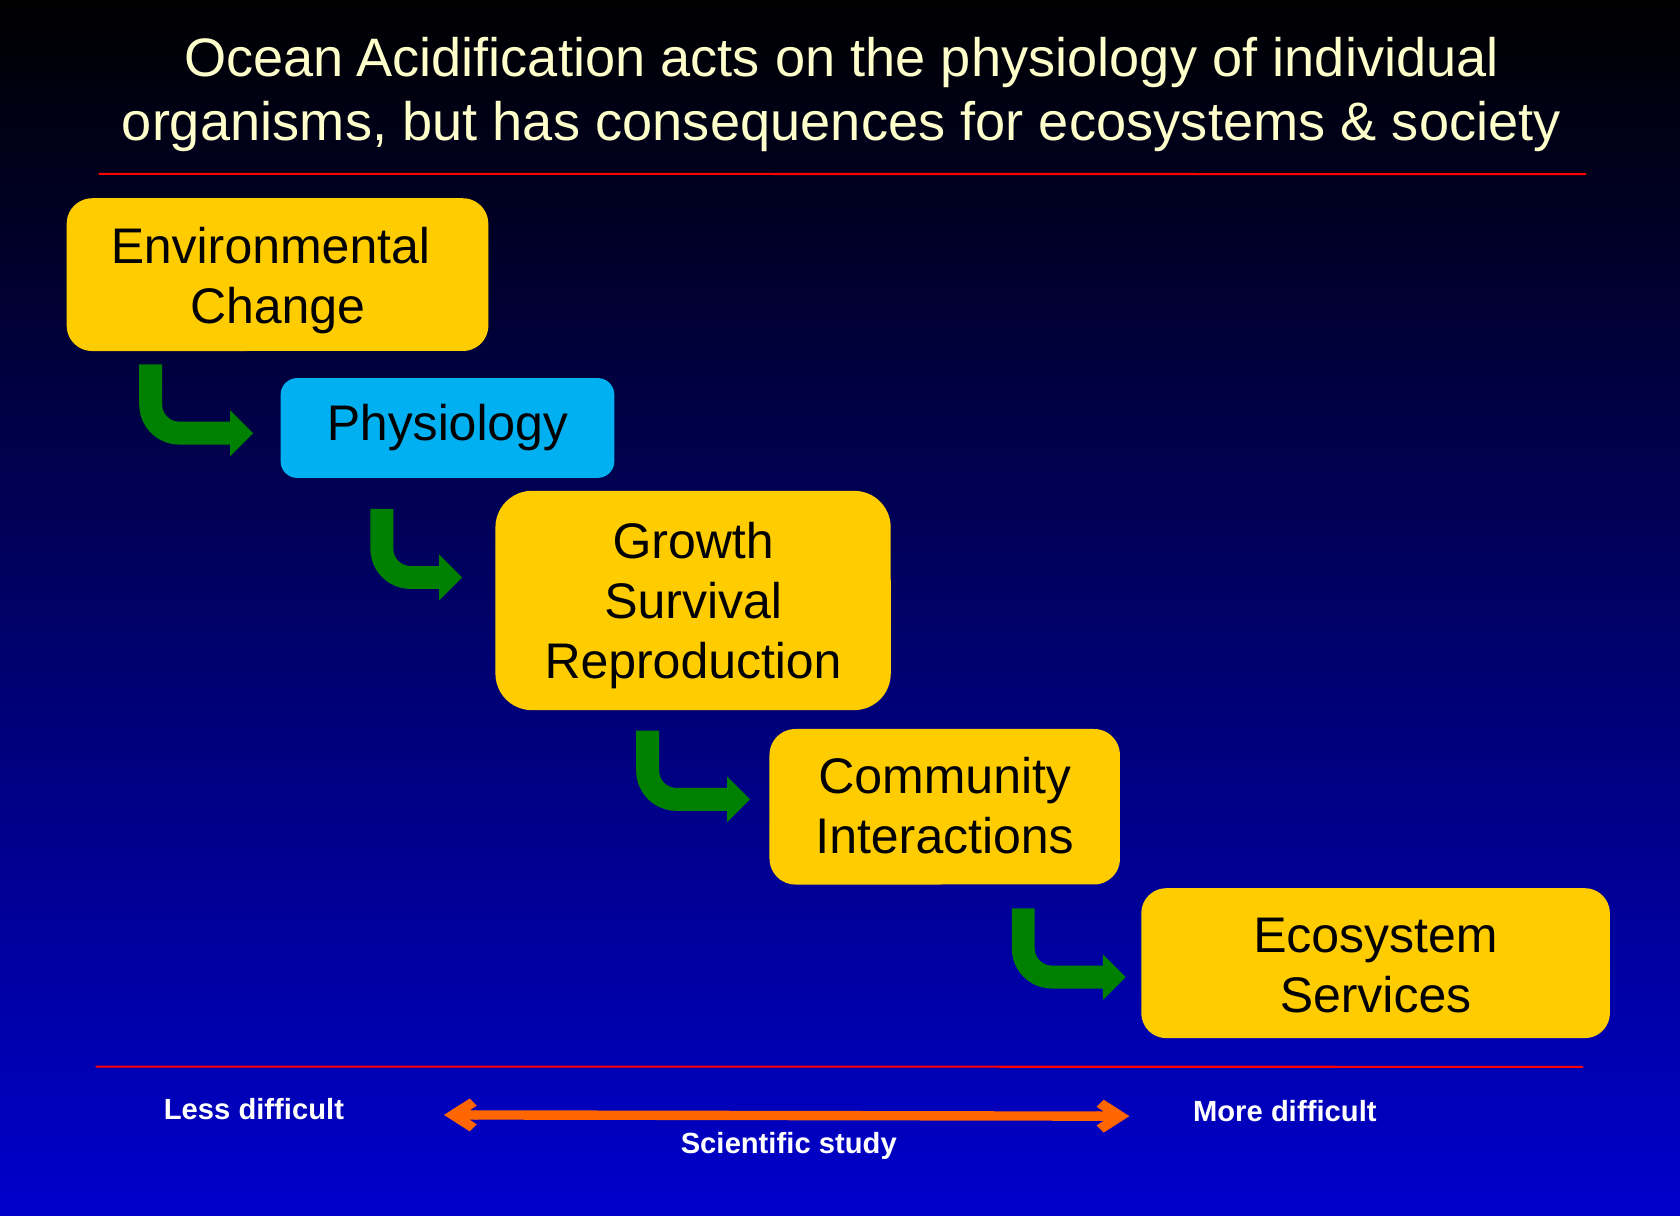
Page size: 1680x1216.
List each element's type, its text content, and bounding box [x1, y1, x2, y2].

text_box Ecosystem Services [1139, 886, 1612, 1041]
text_box Community Interactions [767, 726, 1123, 887]
text_box [1011, 908, 1126, 1001]
text_box Environmental Change [64, 196, 491, 354]
text_box More difficult [1176, 1084, 1394, 1136]
text_box Physiology [278, 375, 617, 481]
text_box [636, 730, 751, 823]
title Ocean Acidification acts on the physiology of individual organisms, but has consequences for ecosystems & society [61, 13, 1624, 161]
text_box Growth Survival Reproduction [493, 488, 893, 713]
text_box [139, 364, 254, 457]
text_box [370, 508, 463, 601]
text_box Scientific study [664, 1126, 914, 1168]
text_box Less difficult [147, 1082, 362, 1134]
